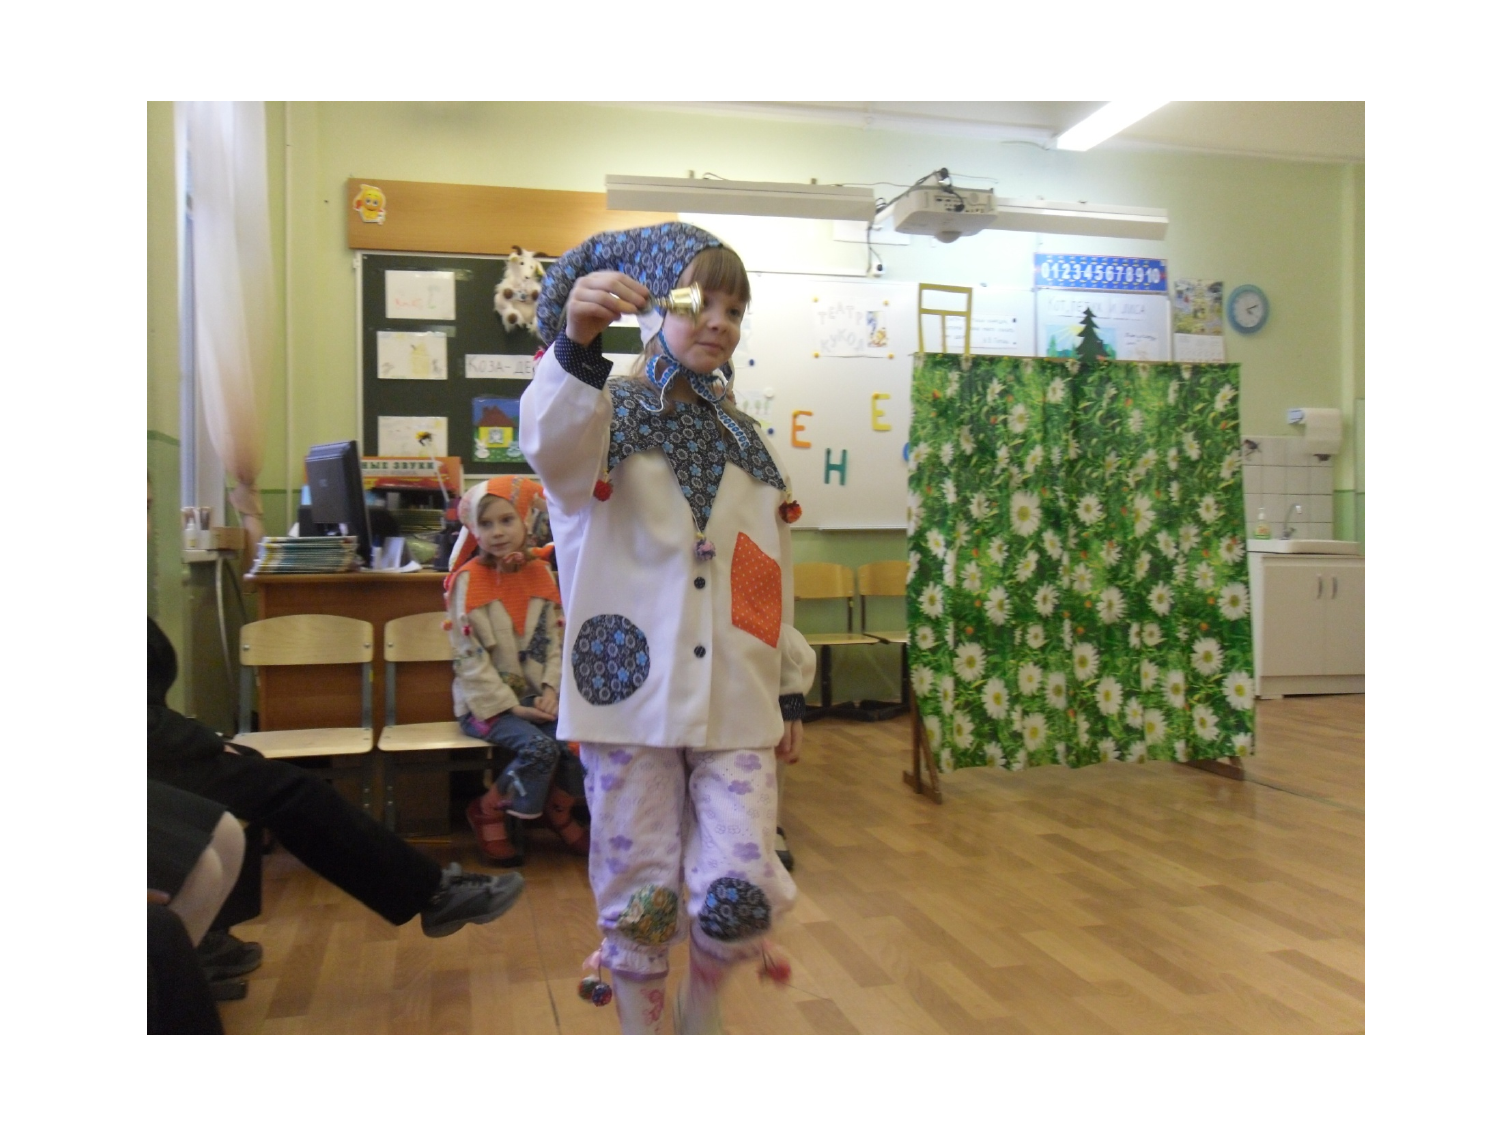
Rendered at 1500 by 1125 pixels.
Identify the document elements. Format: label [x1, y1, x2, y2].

picture [147, 101, 1365, 1036]
